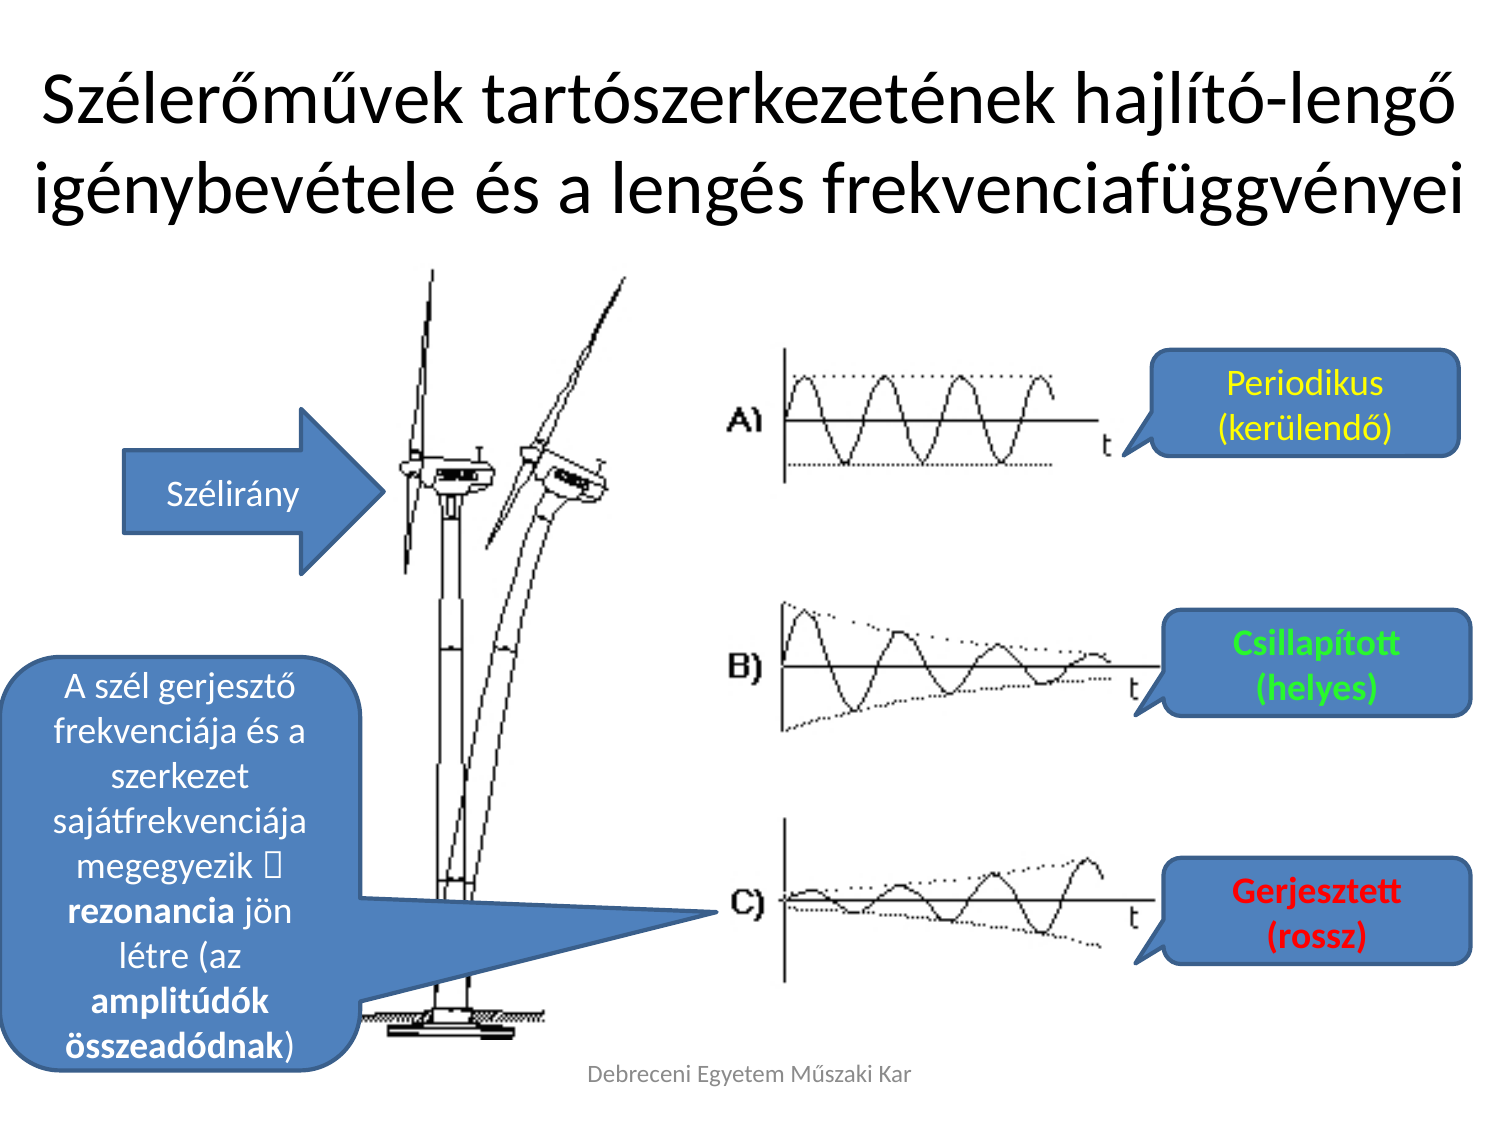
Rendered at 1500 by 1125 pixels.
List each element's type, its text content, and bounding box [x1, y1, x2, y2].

title Szélerőművek tartószerkezetének hajlító-lengő igénybevétele és a lengés frekvenciafüggvényei [0, 45, 1500, 233]
text_box Gerjesztett (rossz) [1193, 855, 1473, 967]
text_box Szélirány [121, 406, 331, 577]
picture [336, 243, 1188, 1041]
text_box Csillapított (helyes) [1193, 607, 1473, 719]
text_box Periodikus (kerülendő) [1193, 347, 1461, 459]
footer Debreceni Egyetem Műszaki Kar [512, 1048, 988, 1103]
text_box A szél gerjesztő frekvenciája és a szerkezet sajátfrekvenciája megegyezik  rezonancia jön létre (az amplitúdók összeadódnak) [0, 654, 350, 1073]
